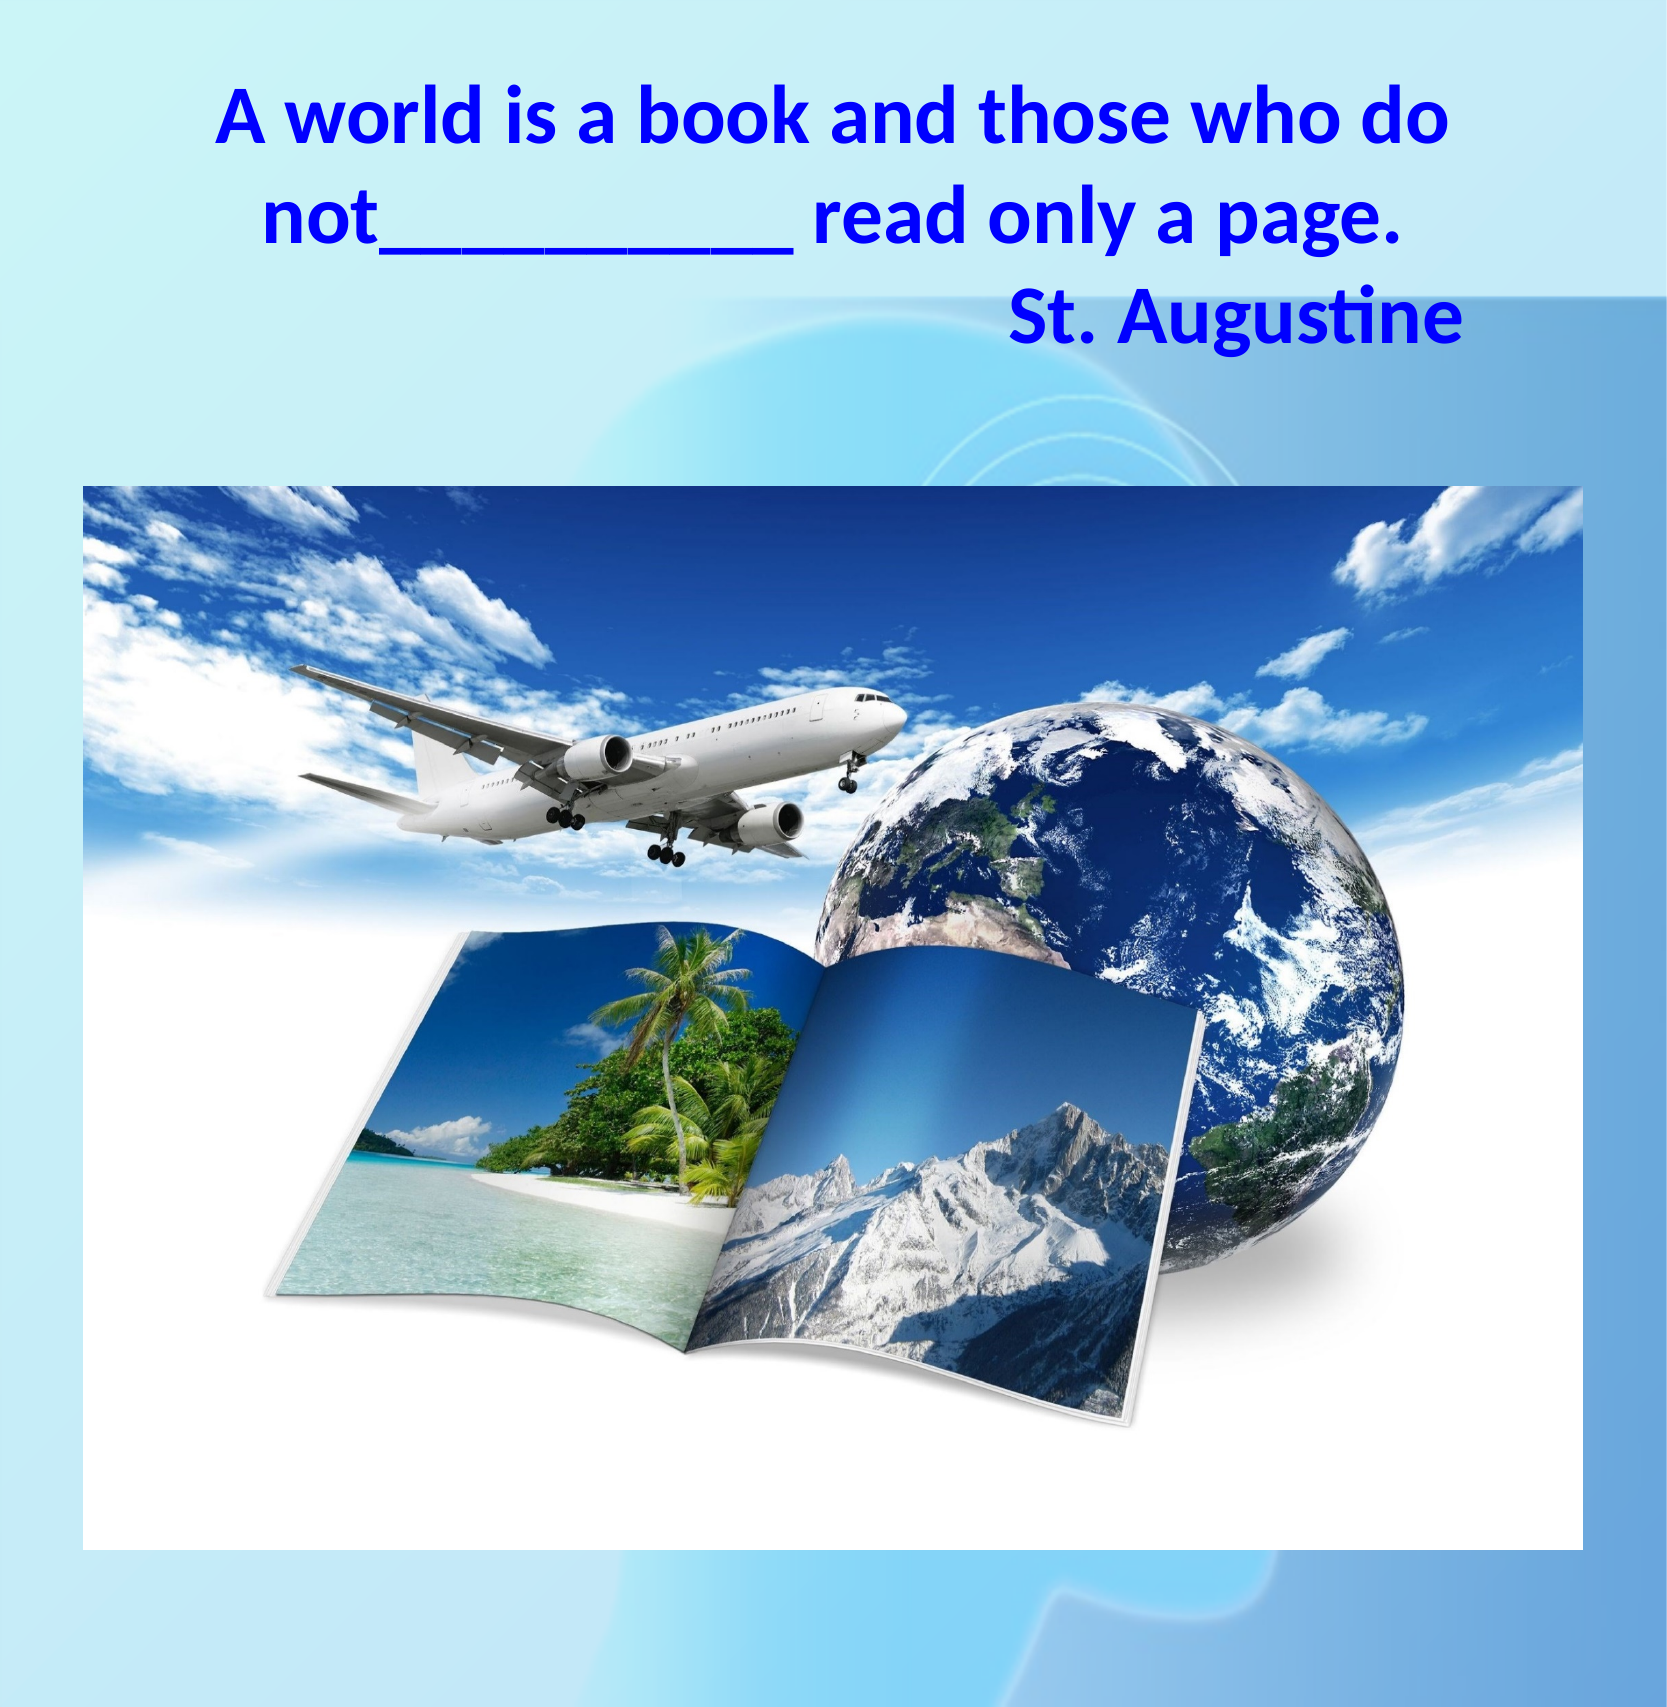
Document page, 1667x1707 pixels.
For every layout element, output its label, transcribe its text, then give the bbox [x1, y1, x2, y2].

picture [0, 0, 1667, 1707]
title A world is a book and those who do not__________ read only a page. St. Augustine [83, 68, 1584, 353]
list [83, 486, 1584, 1551]
